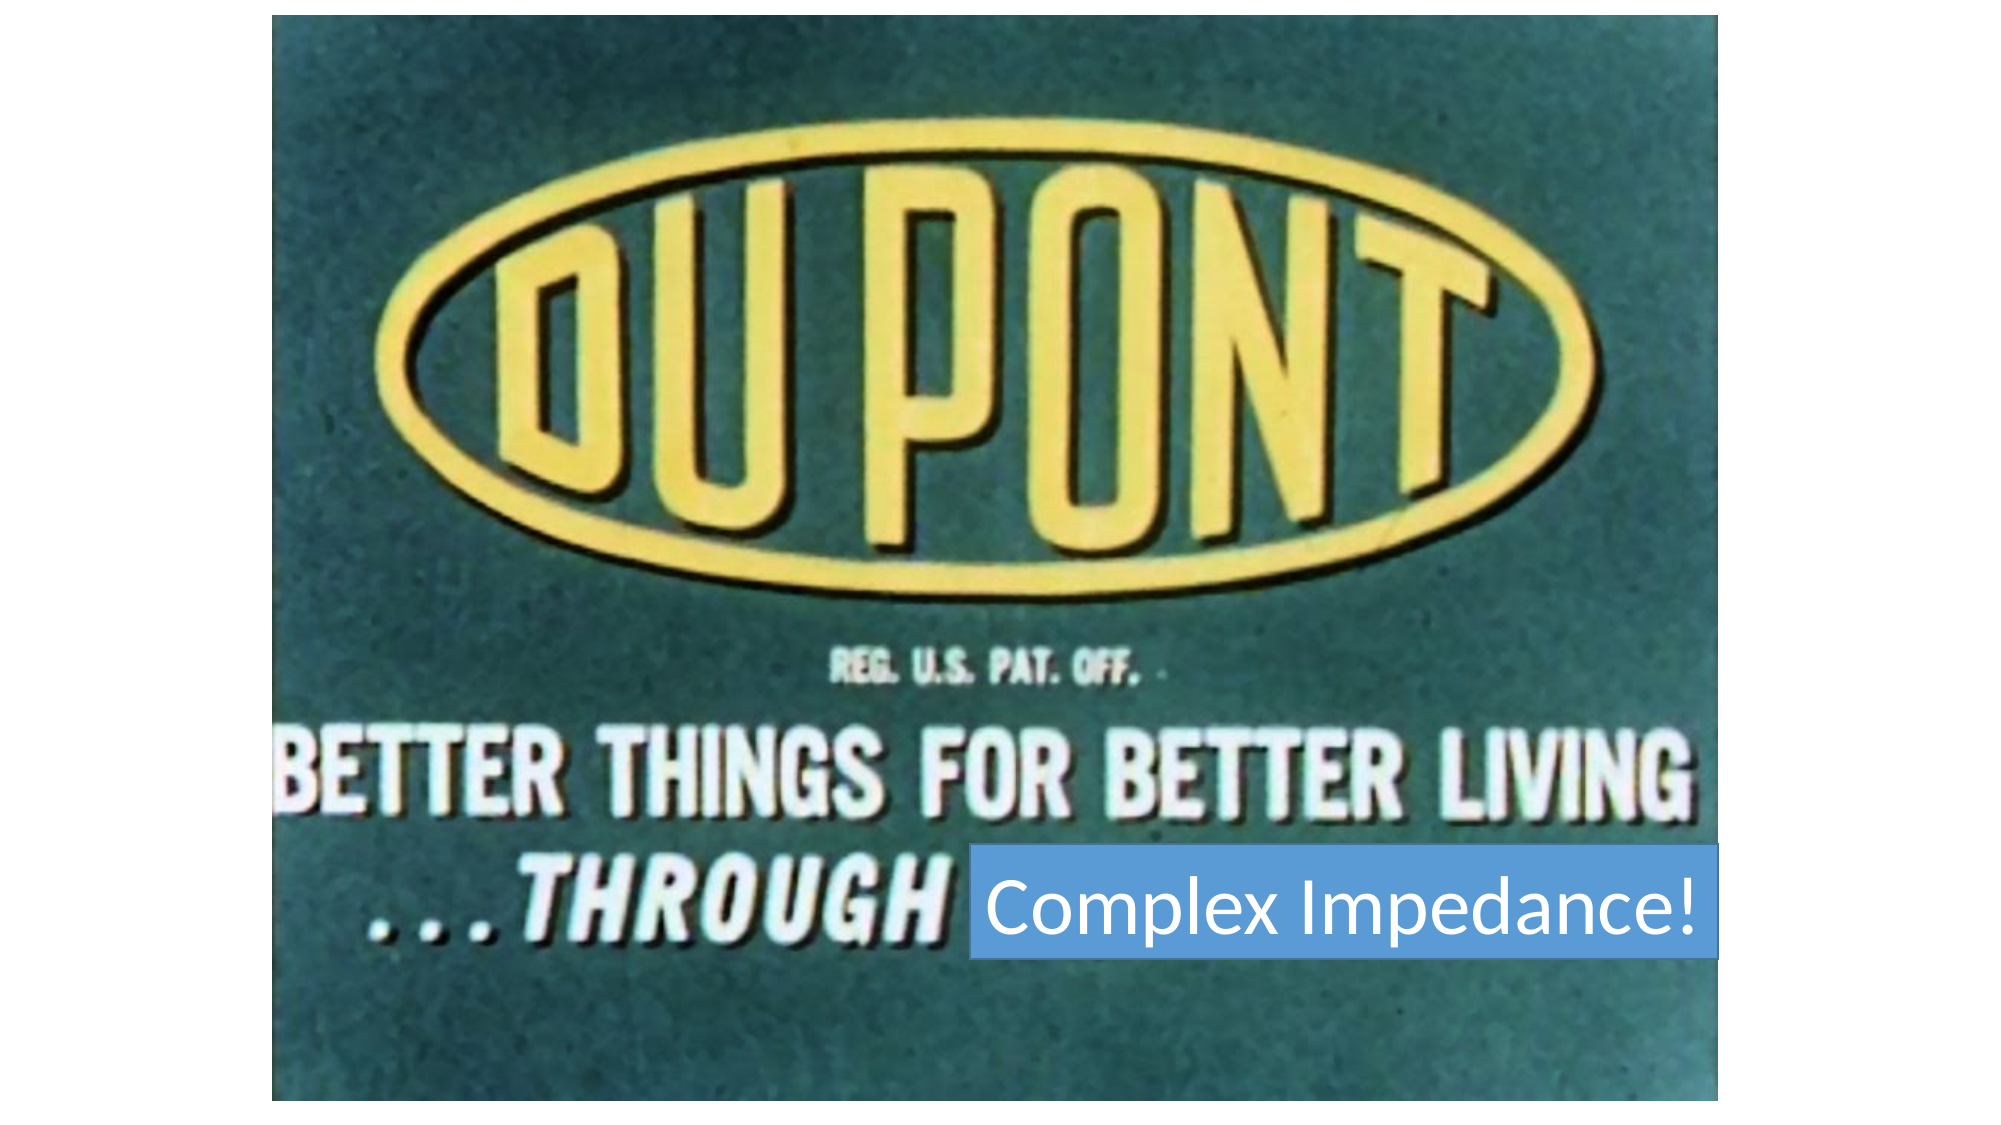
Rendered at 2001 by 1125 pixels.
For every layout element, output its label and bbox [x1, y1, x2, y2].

list [271, 15, 1718, 1101]
